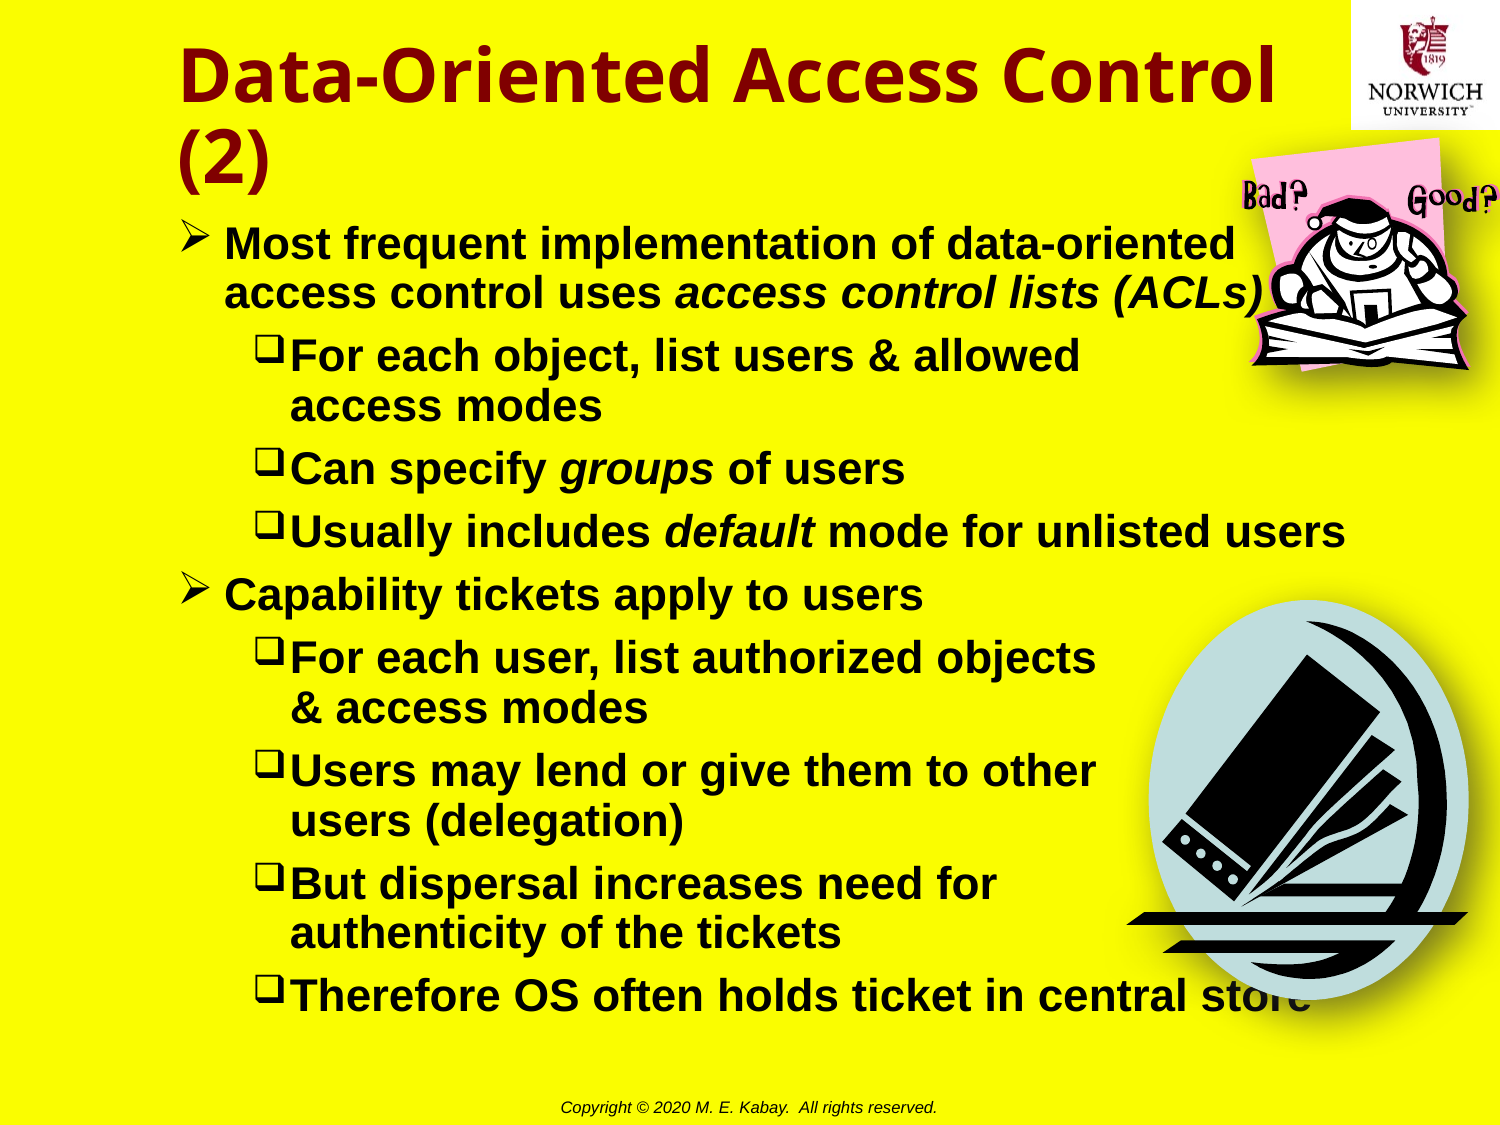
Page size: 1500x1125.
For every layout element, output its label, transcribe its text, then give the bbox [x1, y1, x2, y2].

picture [1241, 137, 1500, 373]
picture [1351, 0, 1500, 130]
picture [1126, 599, 1469, 1001]
list Most frequent implementation of data-oriented access control uses access control lists (ACLs) For each object, list users & allowed access modes Can specify groups of users Usually includes default mode for unlisted users Capability tickets apply to users For each user, list authorized objects & access modes Users may lend or give them to other users (delegation) But dispersal increases need for authenticity of the tickets Therefore OS often holds ticket in central store [161, 211, 1463, 1076]
title Data-Oriented Access Control (2) [161, 24, 1339, 211]
